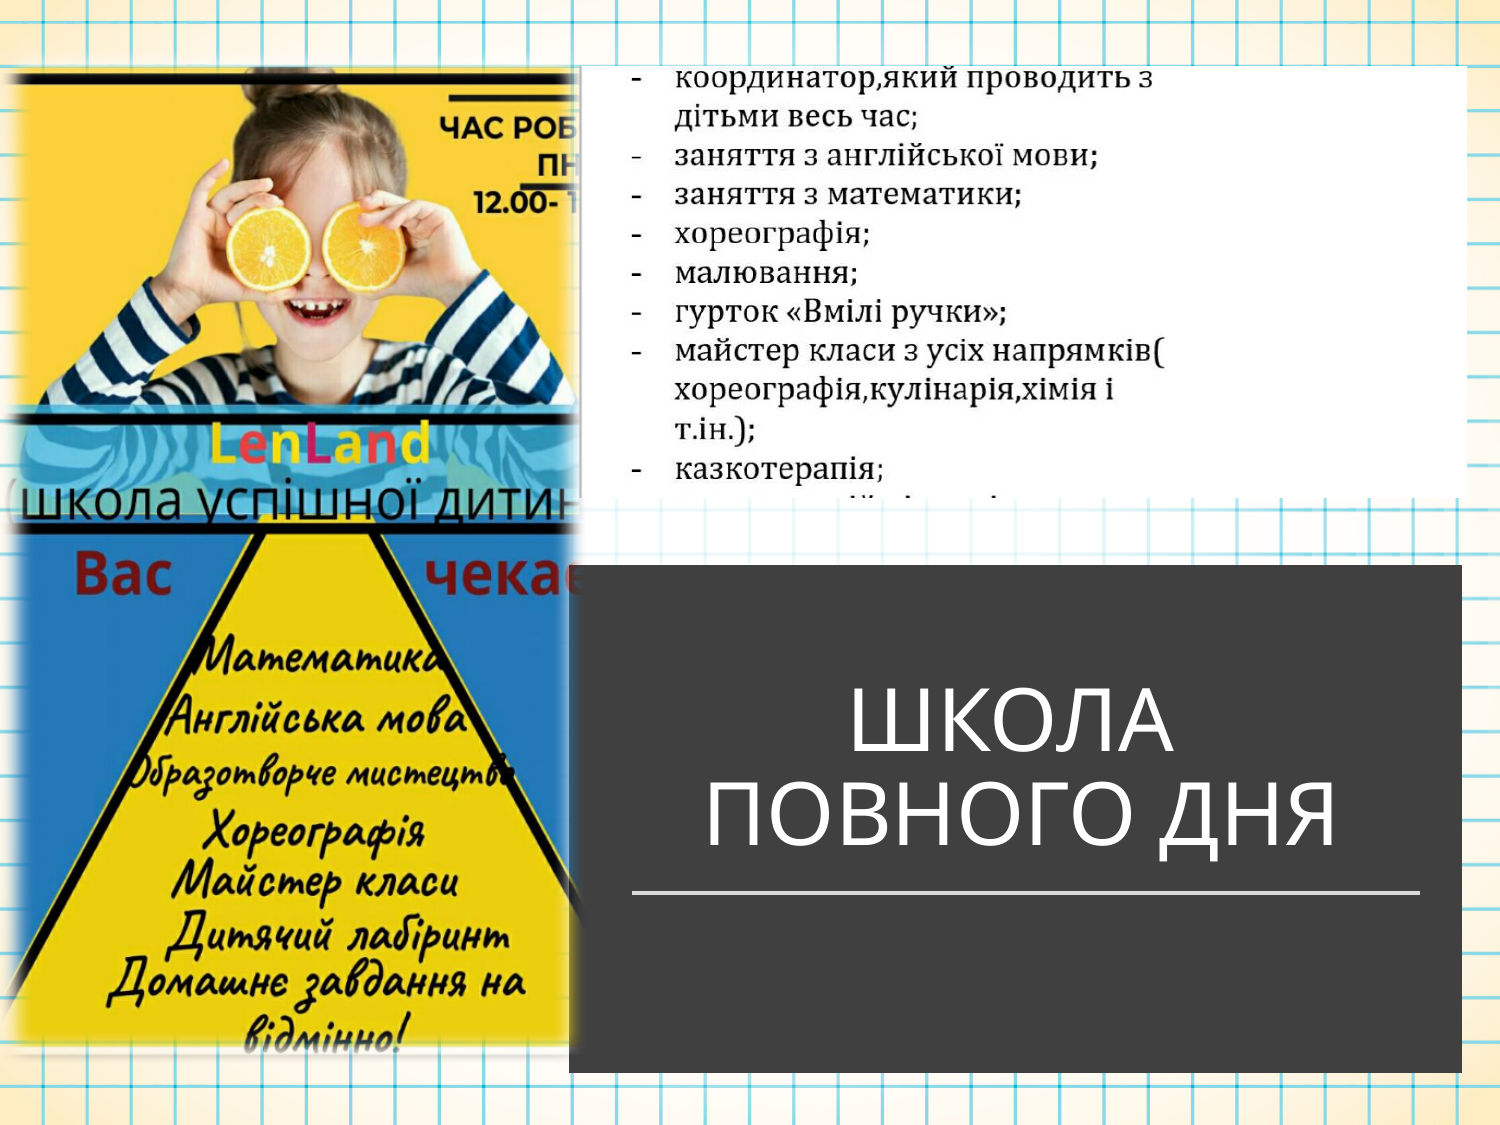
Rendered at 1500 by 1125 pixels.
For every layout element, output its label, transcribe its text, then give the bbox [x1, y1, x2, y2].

title ШКОЛА ПОВНОГО ДНЯ [624, 623, 1420, 873]
text_box [578, 575, 1453, 1064]
picture [0, 0, 1500, 1125]
